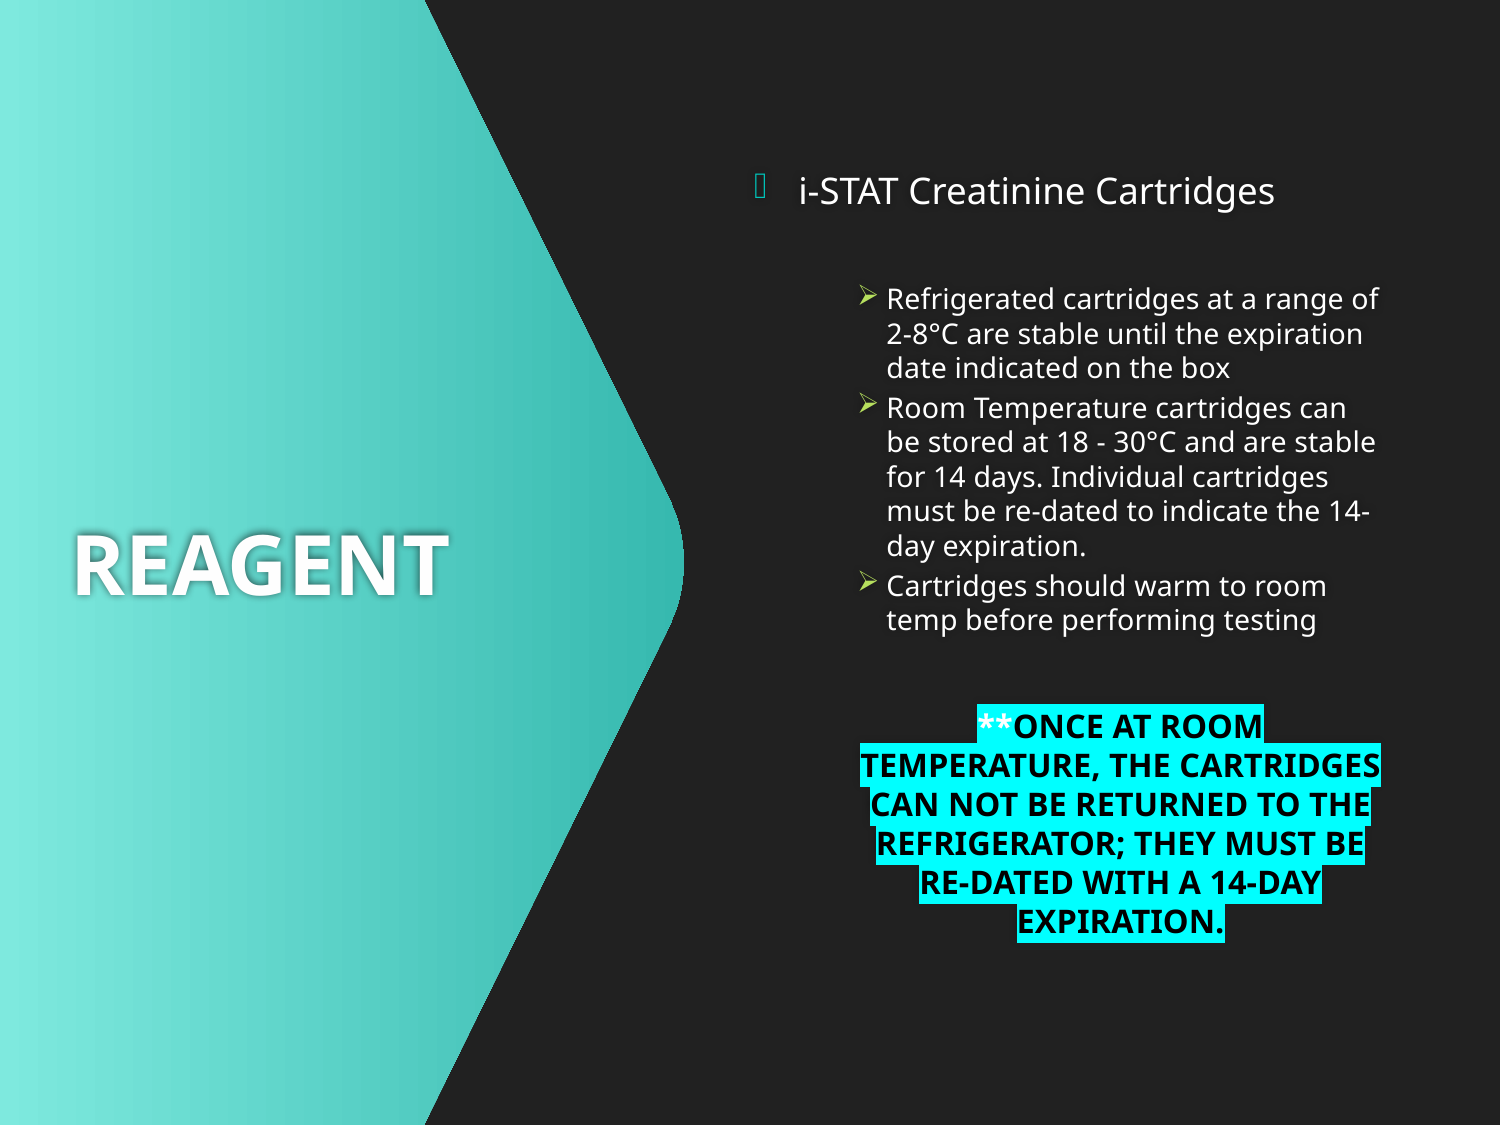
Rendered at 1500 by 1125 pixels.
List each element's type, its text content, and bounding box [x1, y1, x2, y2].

list i-STAT Creatinine Cartridges Refrigerated cartridges at a range of 2-8°C are stable until the expiration date indicated on the box Room Temperature cartridges can be stored at 18 - 30°C and are stable for 14 days. Individual cartridges must be re-dated to indicate the 14-day expiration. Cartridges should warm to room temp before performing testing **ONCE AT ROOM TEMPERATURE, THE CARTRIDGES CAN NOT BE RETURNED TO THE REFRIGERATOR; THEY MUST BE RE-DATED WITH A 14-DAY EXPIRATION. [739, 160, 1400, 965]
text_box [426, 0, 1500, 1125]
text_box [0, 0, 685, 1125]
title REAGENT [55, 284, 519, 841]
